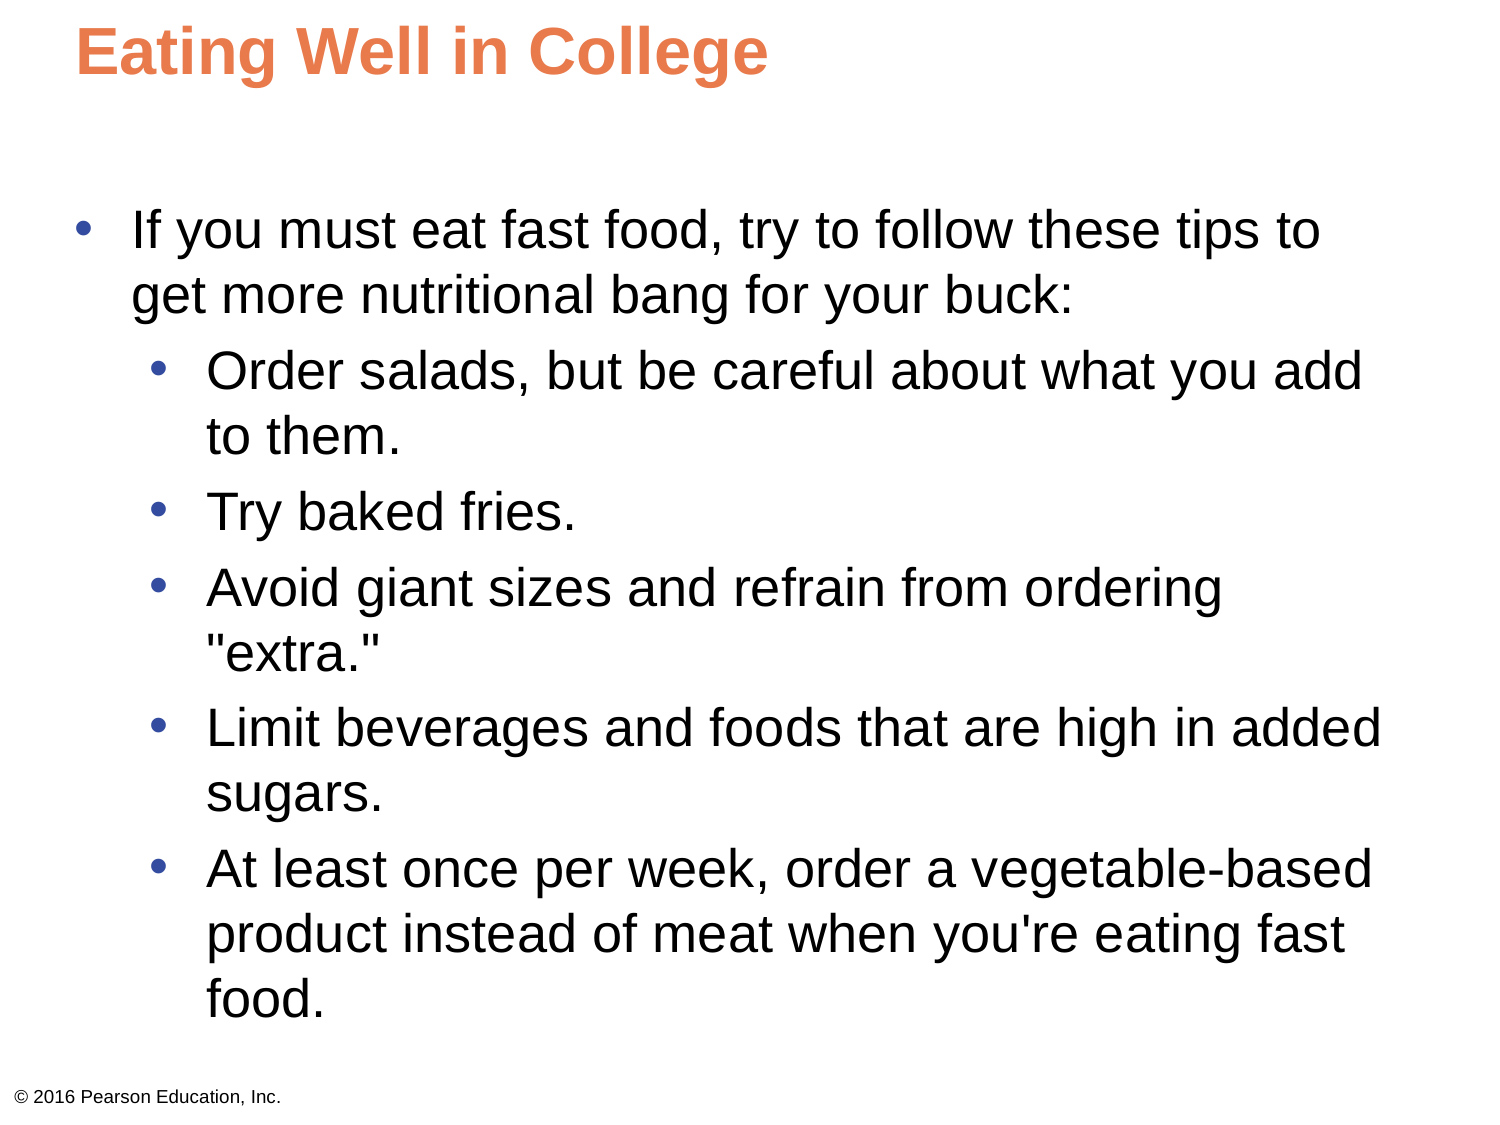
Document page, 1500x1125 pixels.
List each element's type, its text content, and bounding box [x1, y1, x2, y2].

footer © 2016 Pearson Education, Inc. [14, 1084, 900, 1115]
title Eating Well in College [0, 0, 1500, 96]
list If you must eat fast food, try to follow these tips to get more nutritional bang for your buck: Order salads, but be careful about what you add to them. Try baked fries. Avoid giant sizes and refrain from ordering "extra." Limit beverages and foods that are high in added sugars. At least once per week, order a vegetable-based product instead of meat when you're eating fast food. [59, 187, 1420, 1025]
